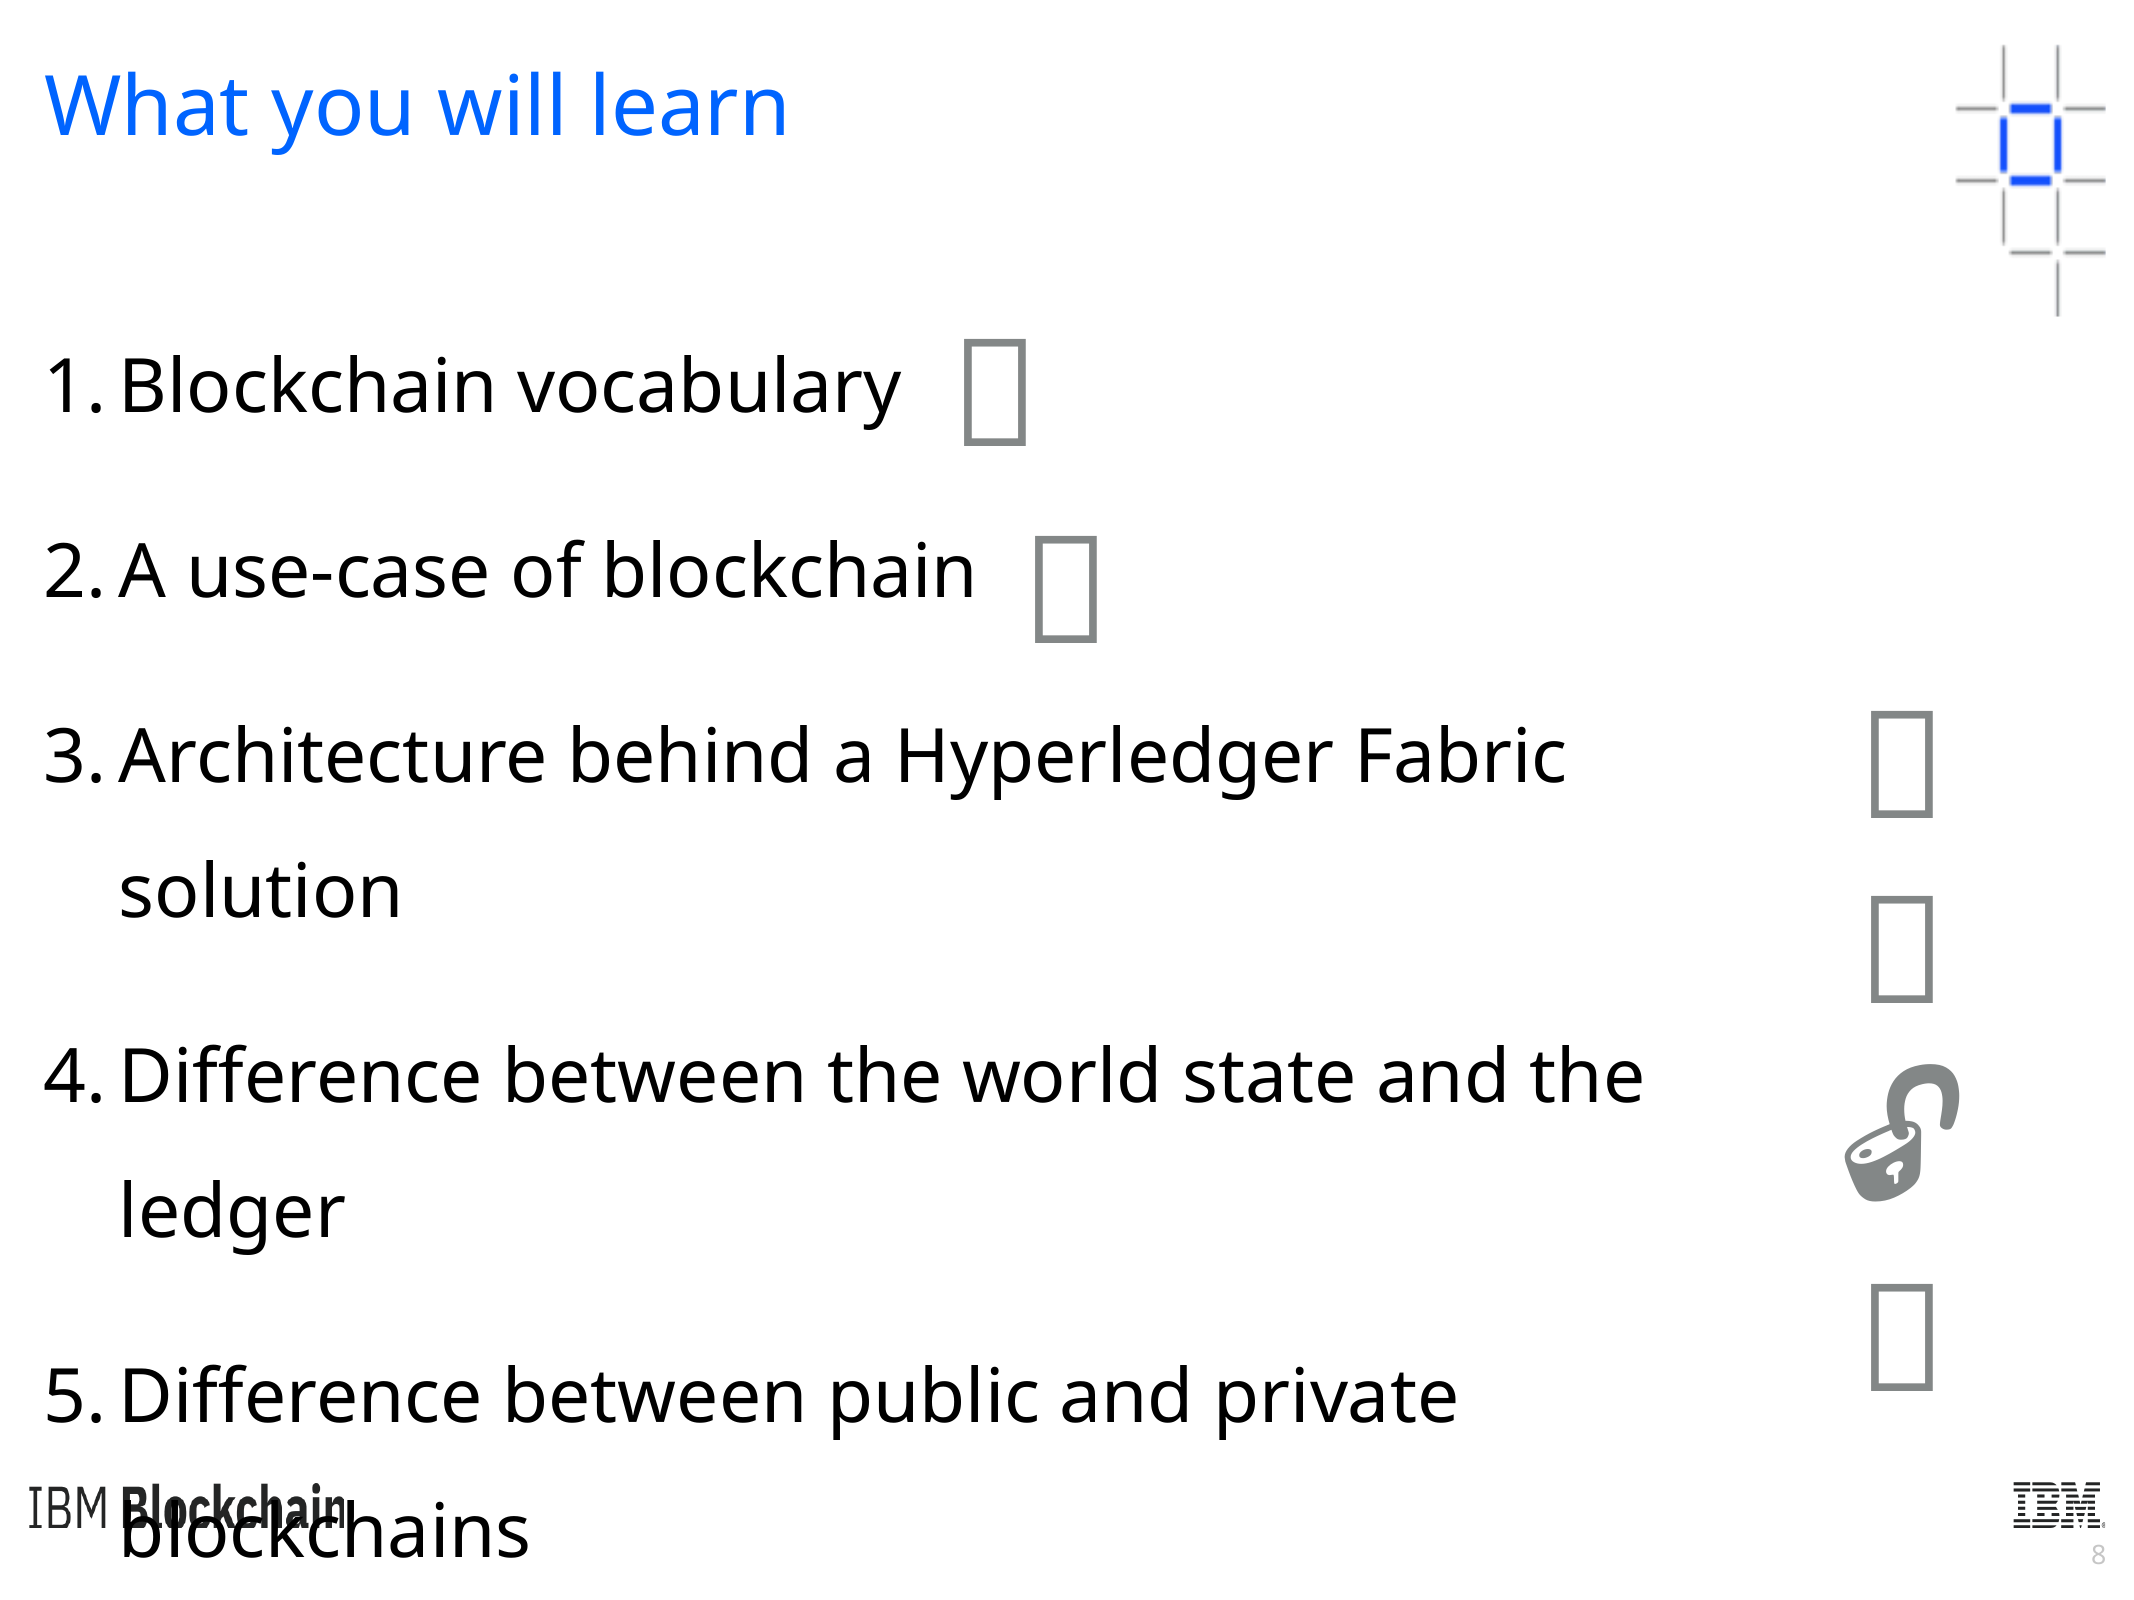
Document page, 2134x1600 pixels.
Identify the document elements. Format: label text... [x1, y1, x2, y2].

text_box 🚧 [1842, 661, 1963, 846]
picture [1956, 46, 2105, 316]
text_box 📖 [935, 288, 1133, 484]
text_box ✅ [1006, 485, 1127, 681]
list What you will learn [29, 44, 1842, 285]
text_box 🔓 [1822, 1037, 1983, 1232]
text_box Blockchain vocabulary A use-case of blockchain Architecture behind a Hyperledger Fabric solution Difference between the world state and the ledger Difference between public and private blockchains How a client application invokes a smart contract [29, 285, 1871, 1600]
text_box 📒 [1842, 846, 1963, 1037]
text_box 🤝 [1842, 1234, 1963, 1429]
